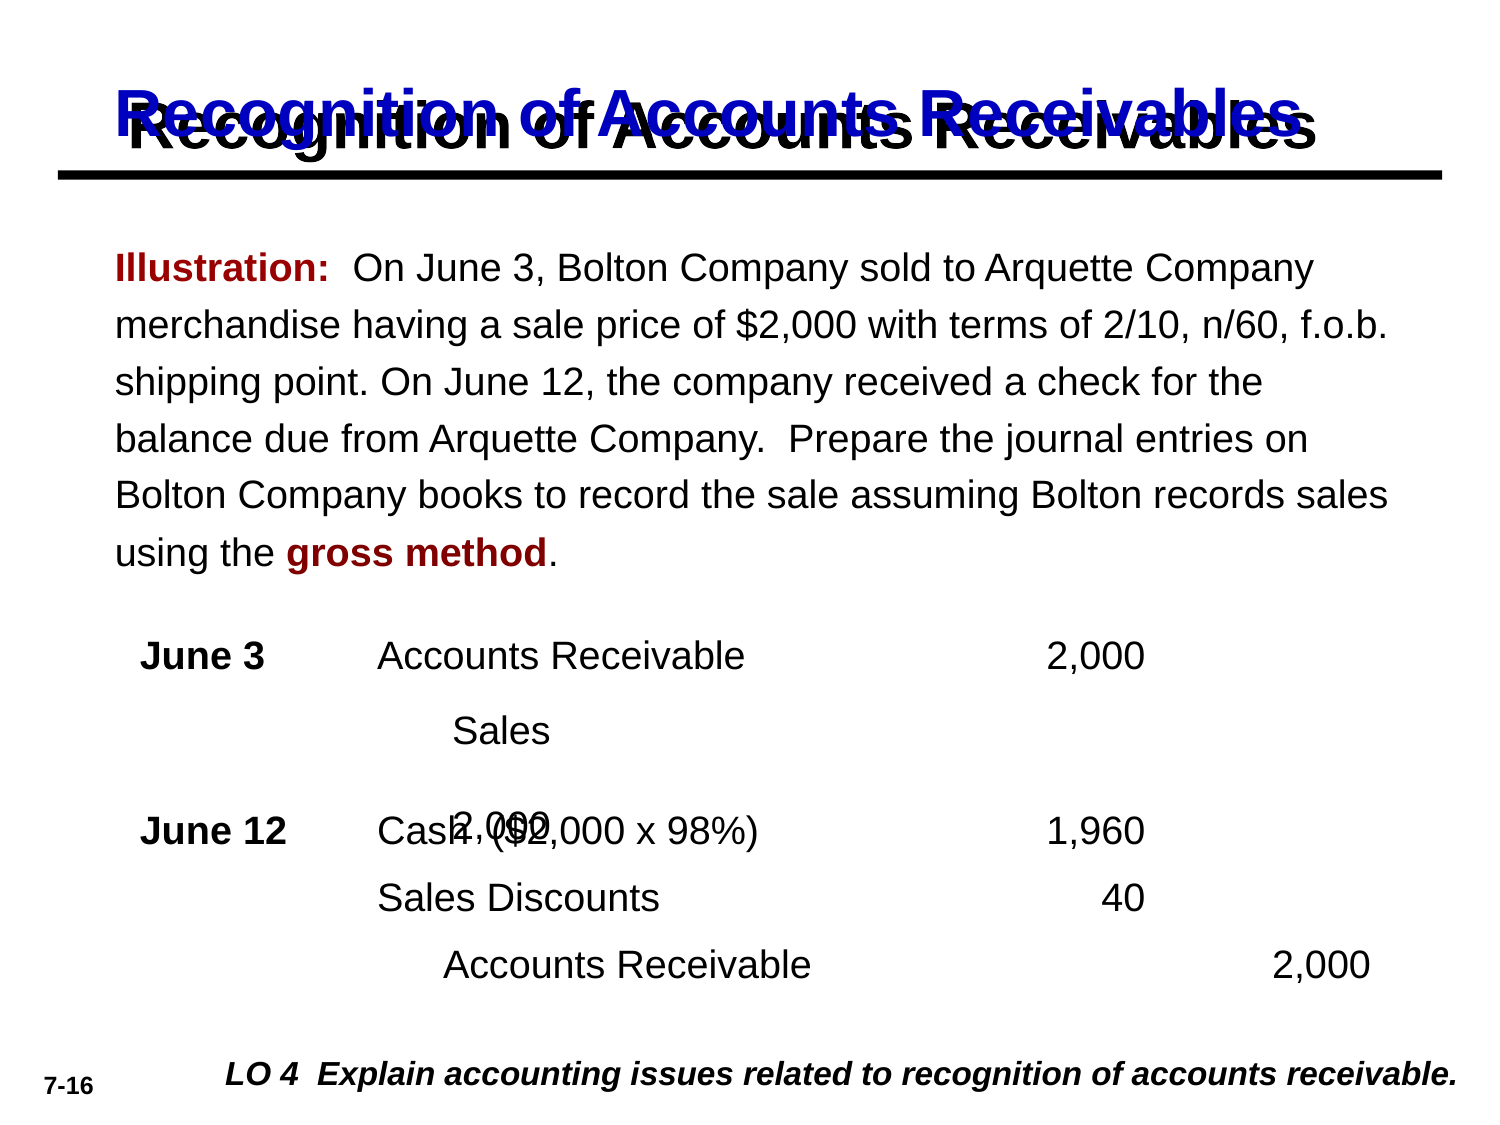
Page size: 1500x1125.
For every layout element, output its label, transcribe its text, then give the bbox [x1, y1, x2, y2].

text_box Cash ($2,000 x 98%) 1,960 Sales Discounts 40 Accounts Receivable 2,000 [362, 797, 1425, 995]
text_box LO 4 Explain accounting issues related to recognition of accounts receivable. [150, 1044, 1475, 1100]
text_box Sales 2,000 [362, 697, 1425, 797]
text_box June 12 [125, 797, 325, 860]
title Recognition of Accounts Receivables [99, 61, 1451, 155]
text_box June 3 [125, 622, 325, 685]
text_box Illustration: On June 3, Bolton Company sold to Arquette Company merchandise having a sale price of $2,000 with terms of 2/10, n/60, f.o.b. shipping point. On June 12, the company received a check for the balance due from Arquette Company. Prepare the journal entries on Bolton Company books to record the sale assuming Bolton records sales using the gross method. [99, 224, 1425, 582]
text_box Accounts Receivable 2,000 [362, 622, 1425, 685]
